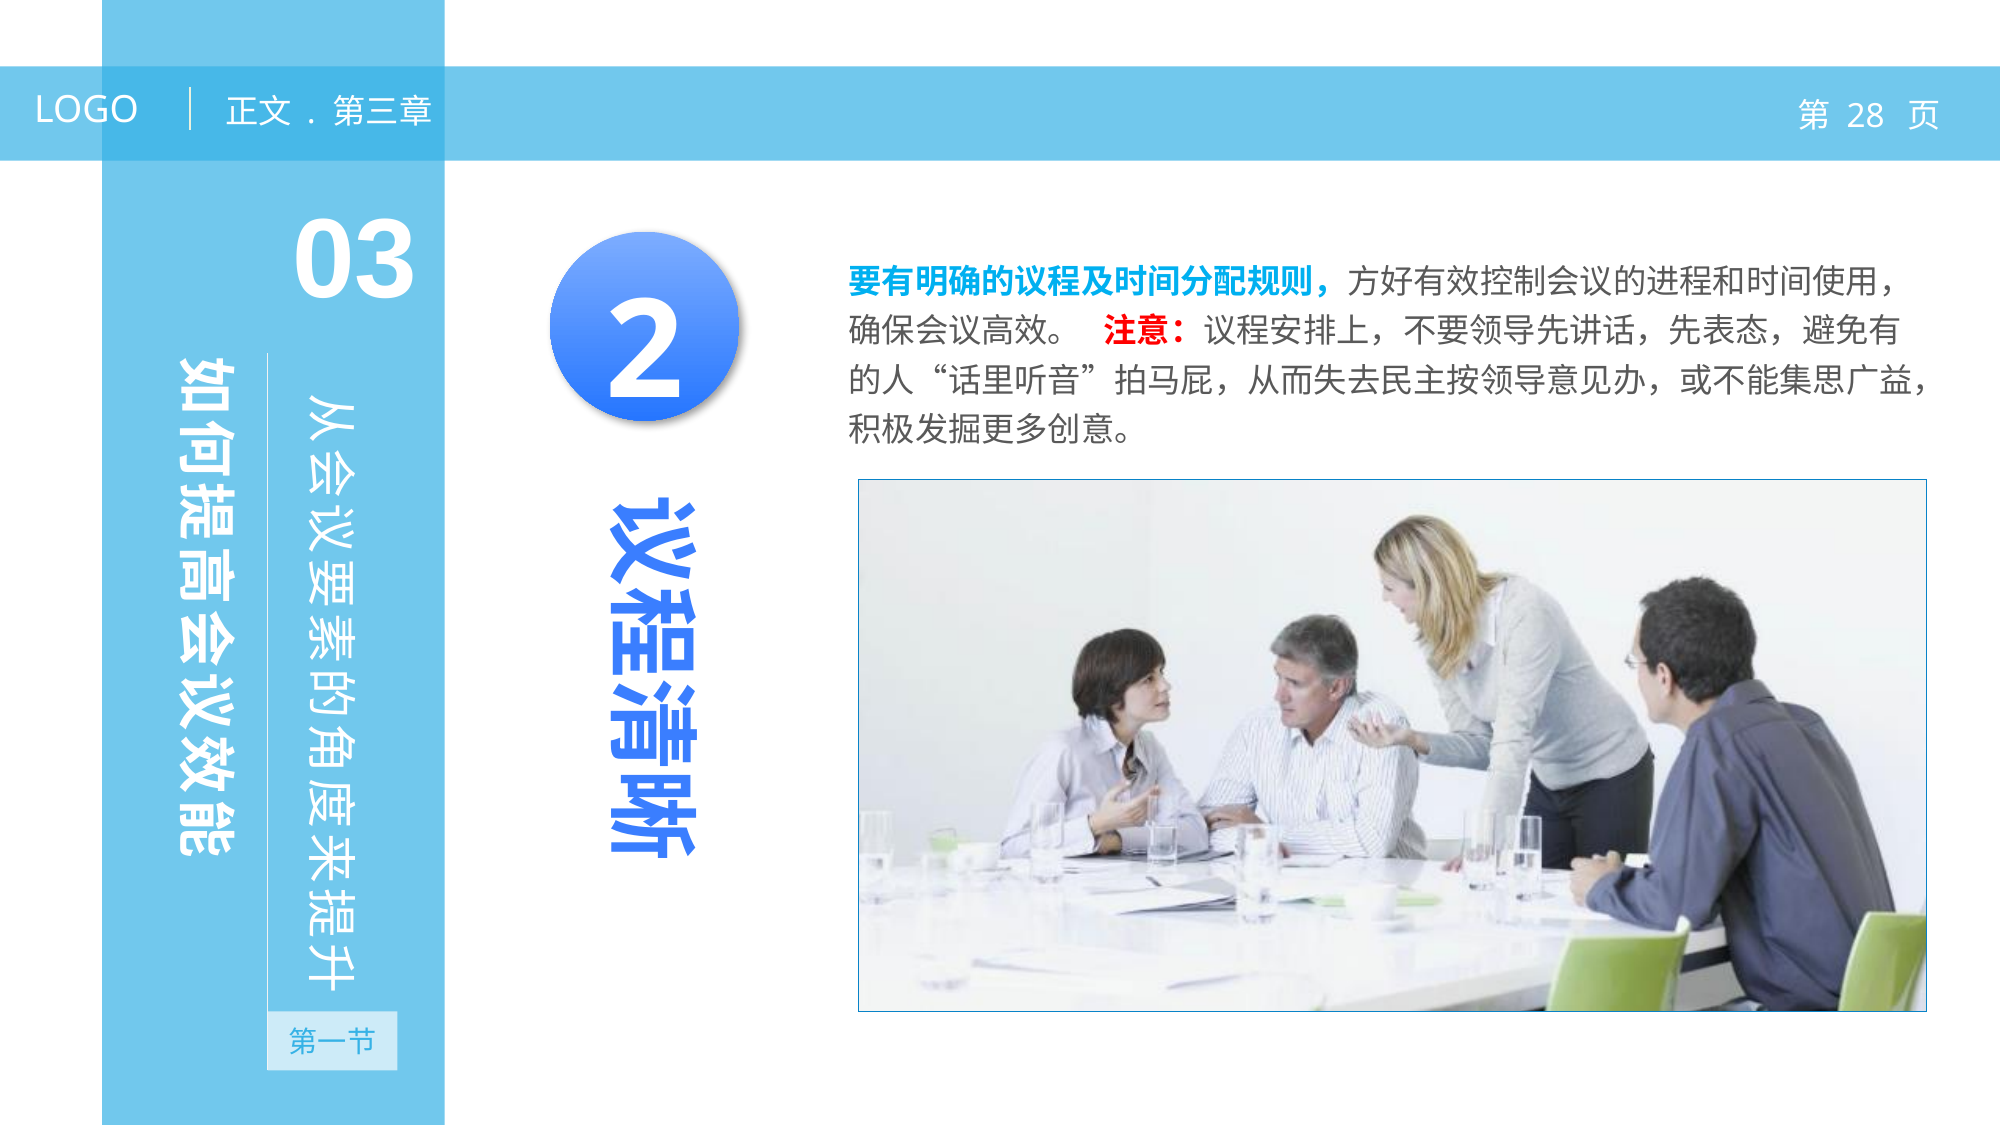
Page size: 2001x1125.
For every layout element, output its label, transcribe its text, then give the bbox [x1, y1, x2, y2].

text_box 要有明确的议程及时间分配规则，方好有效控制会议的进程和时间使用，确保会议高效。 注意：议程安排上，不要领导先讲话，先表态，避免有的人“话里听音”拍马屁，从而失去民主按领导意见办，或不能集思广益，积极发掘更多创意。 [833, 244, 1945, 456]
text_box 议程清晰 [577, 479, 713, 866]
text_box 2 [550, 231, 740, 421]
picture [857, 479, 1927, 1012]
